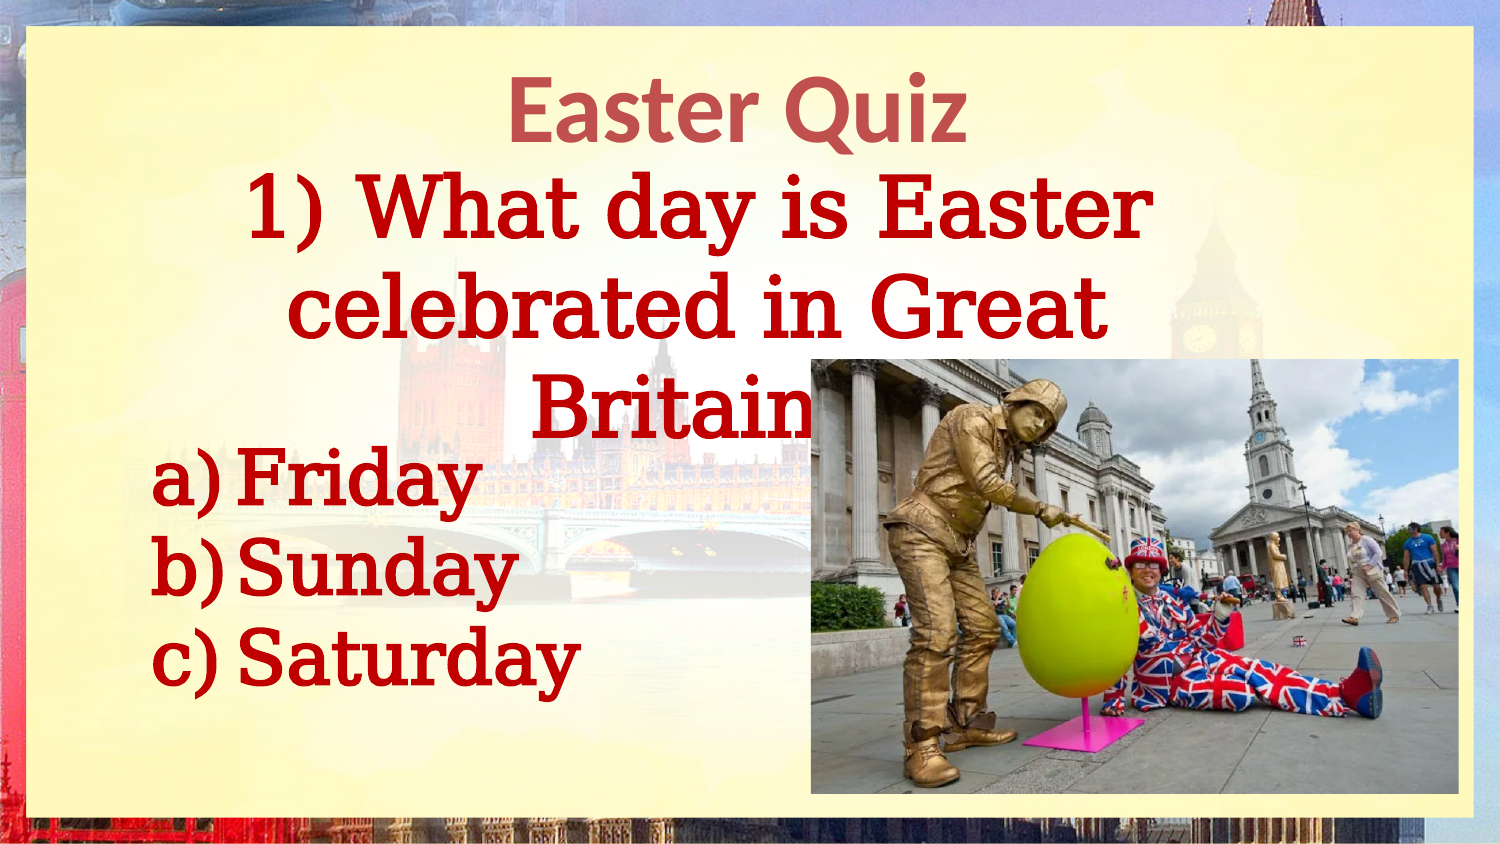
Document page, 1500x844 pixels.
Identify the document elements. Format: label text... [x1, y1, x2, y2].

text_box Easter Quiz [17, 35, 1459, 171]
picture [0, 0, 1500, 844]
text_box 1) What day is Easter celebrated in Great Britain? [100, 145, 1294, 461]
text_box Friday Sunday Saturday [135, 421, 632, 707]
